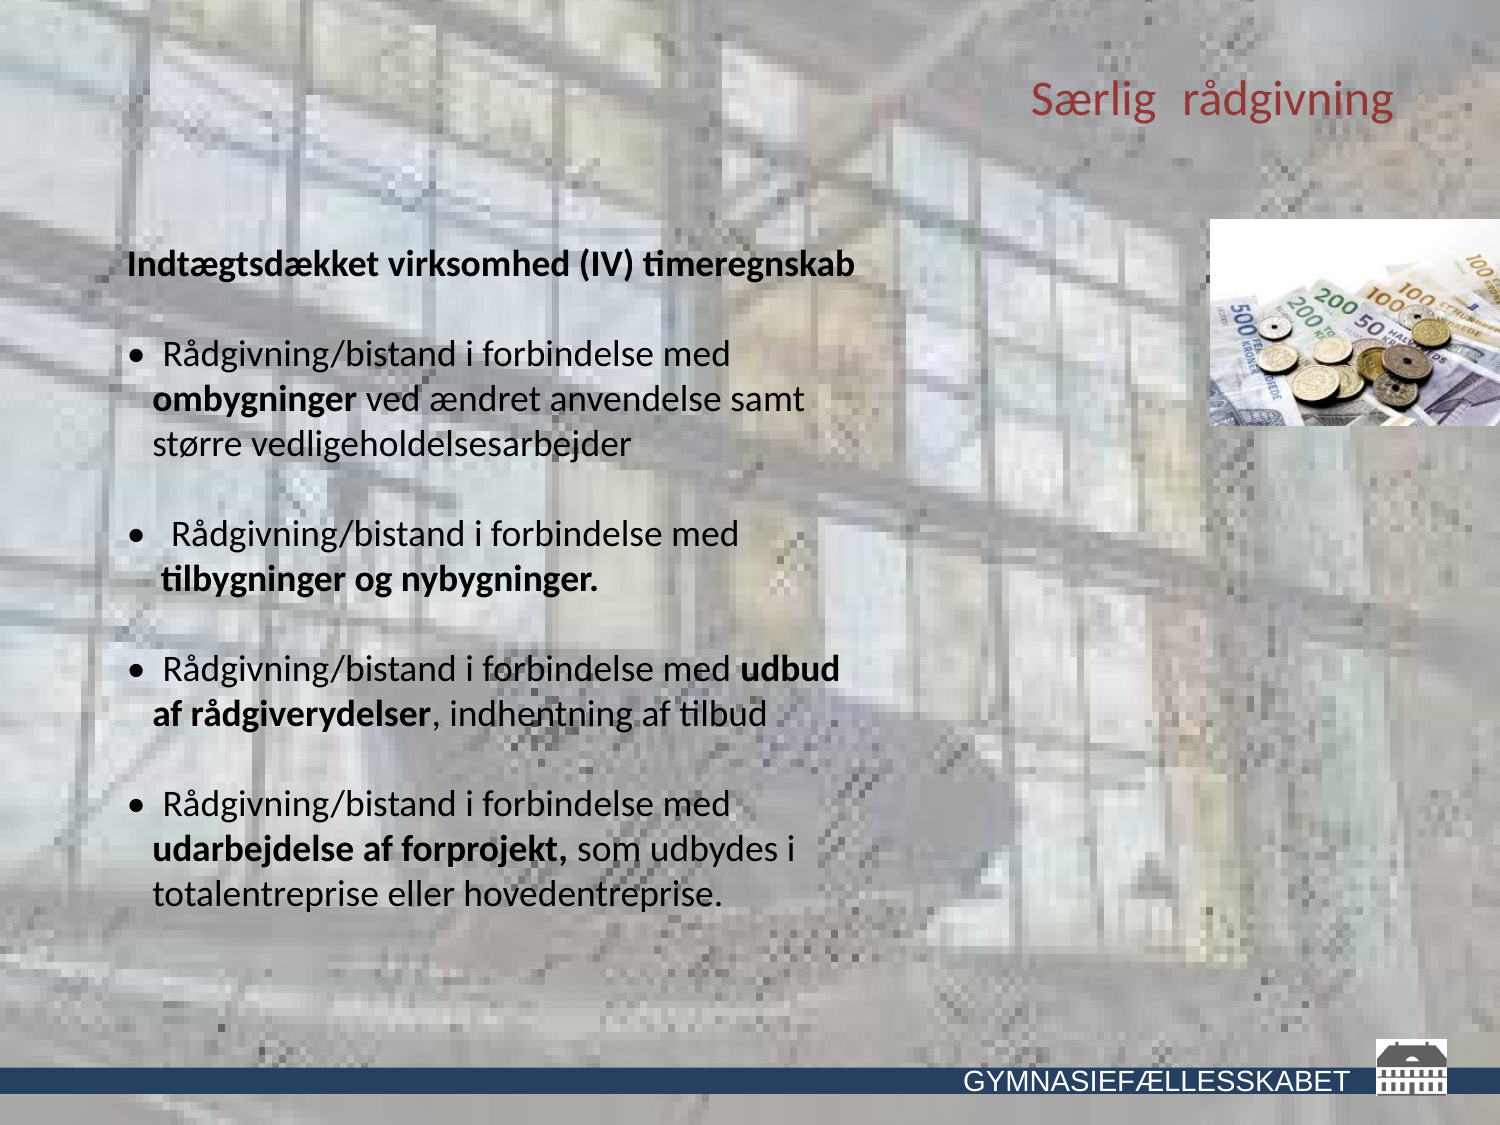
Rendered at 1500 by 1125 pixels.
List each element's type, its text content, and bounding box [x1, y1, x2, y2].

picture [0, 0, 1500, 1125]
text_box Indtægtsdækket virksomhed (IV) timeregnskab • Rådgivning/bistand i forbindelse med ombygninger ved ændret anvendelse samt større vedligeholdelsesarbejder • Rådgivning/bistand i forbindelse med tilbygninger og nybygninger. • Rådgivning/bistand i forbindelse med udbud af rådgiverydelser, indhentning af tilbud • Rådgivning/bistand i forbindelse med udarbejdelse af forprojekt, som udbydes i totalentreprise eller hovedentreprise. [112, 231, 928, 922]
text_box [442, 267, 1106, 1010]
text_box Særlig rådgivning [537, 0, 1500, 183]
